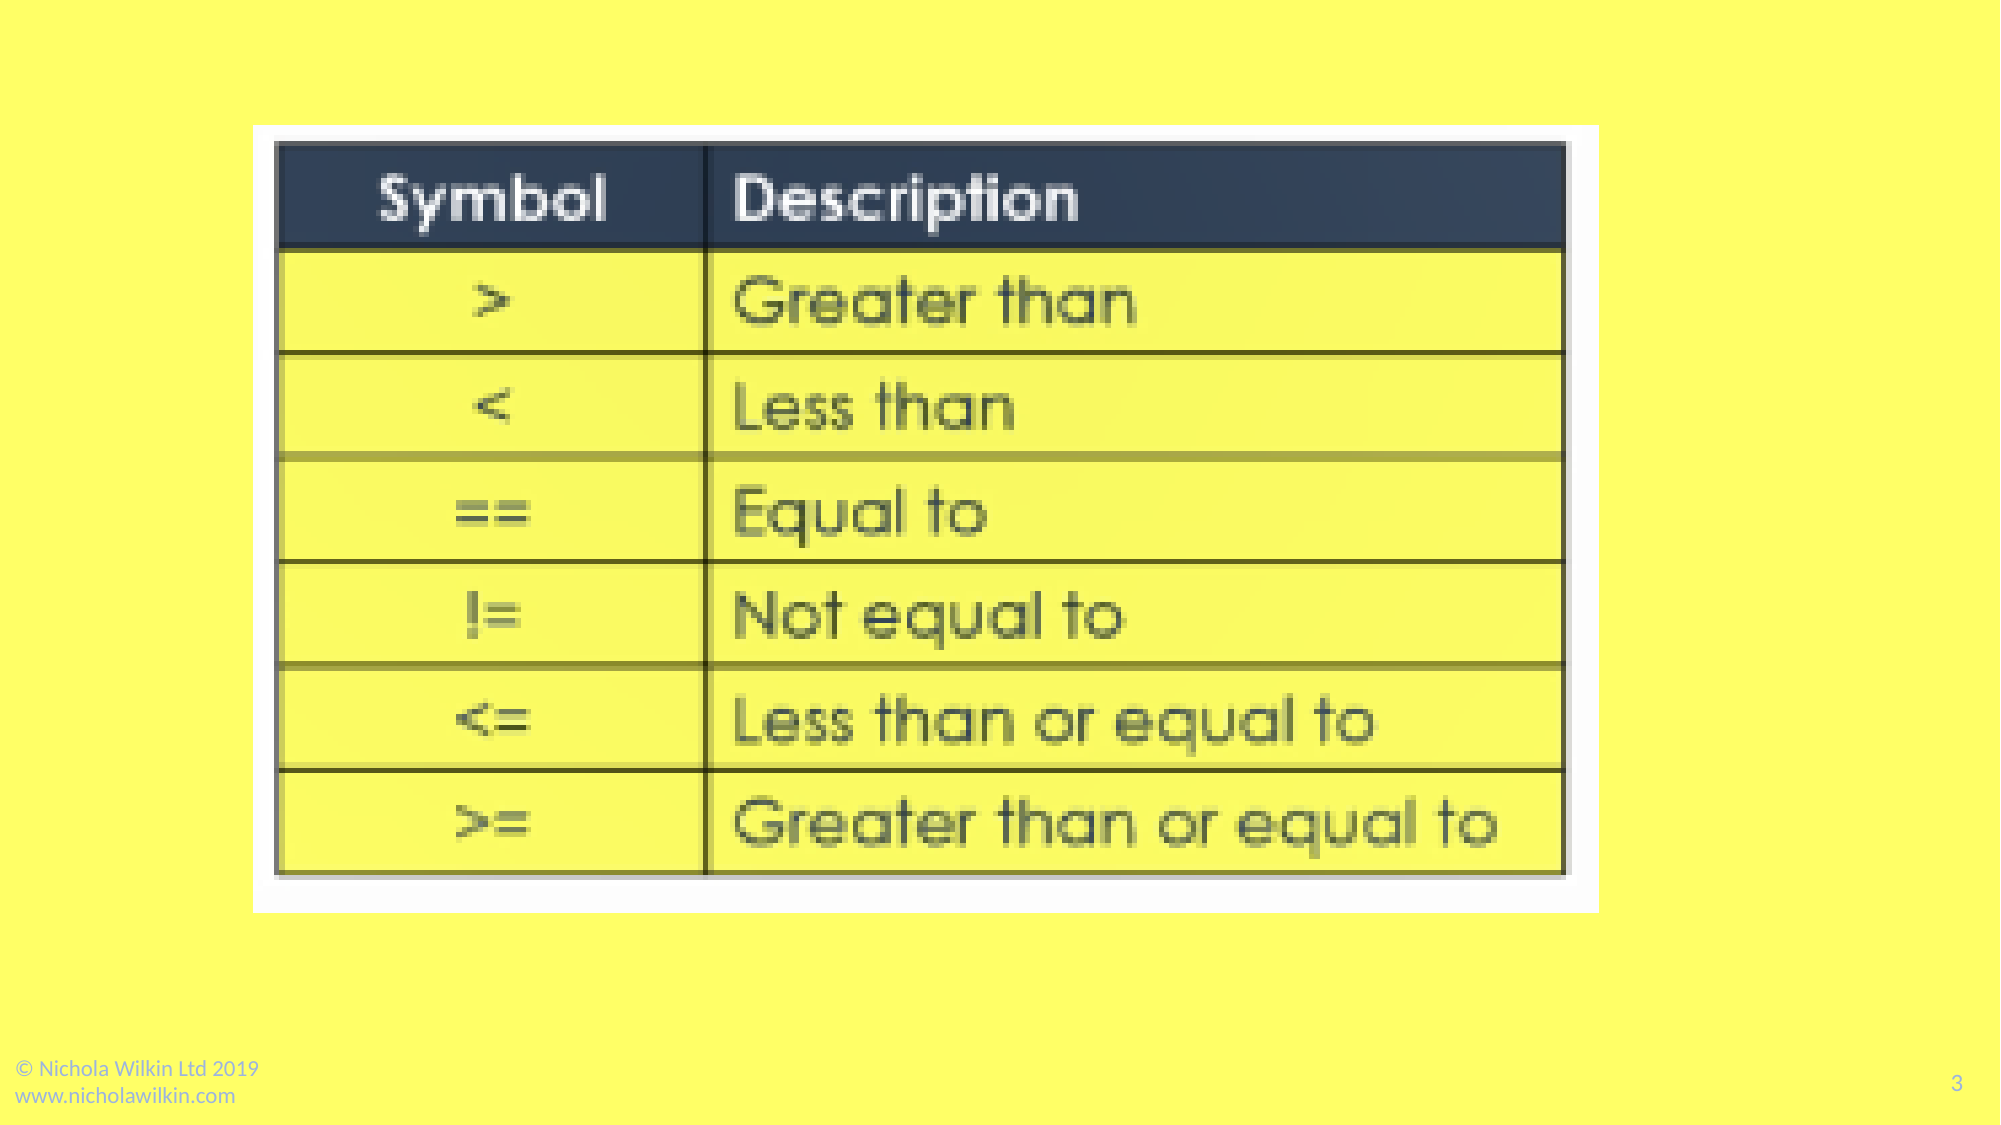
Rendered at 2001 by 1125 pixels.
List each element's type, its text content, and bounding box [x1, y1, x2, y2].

slide_number 3 [1528, 1051, 1979, 1112]
picture [253, 125, 1599, 913]
